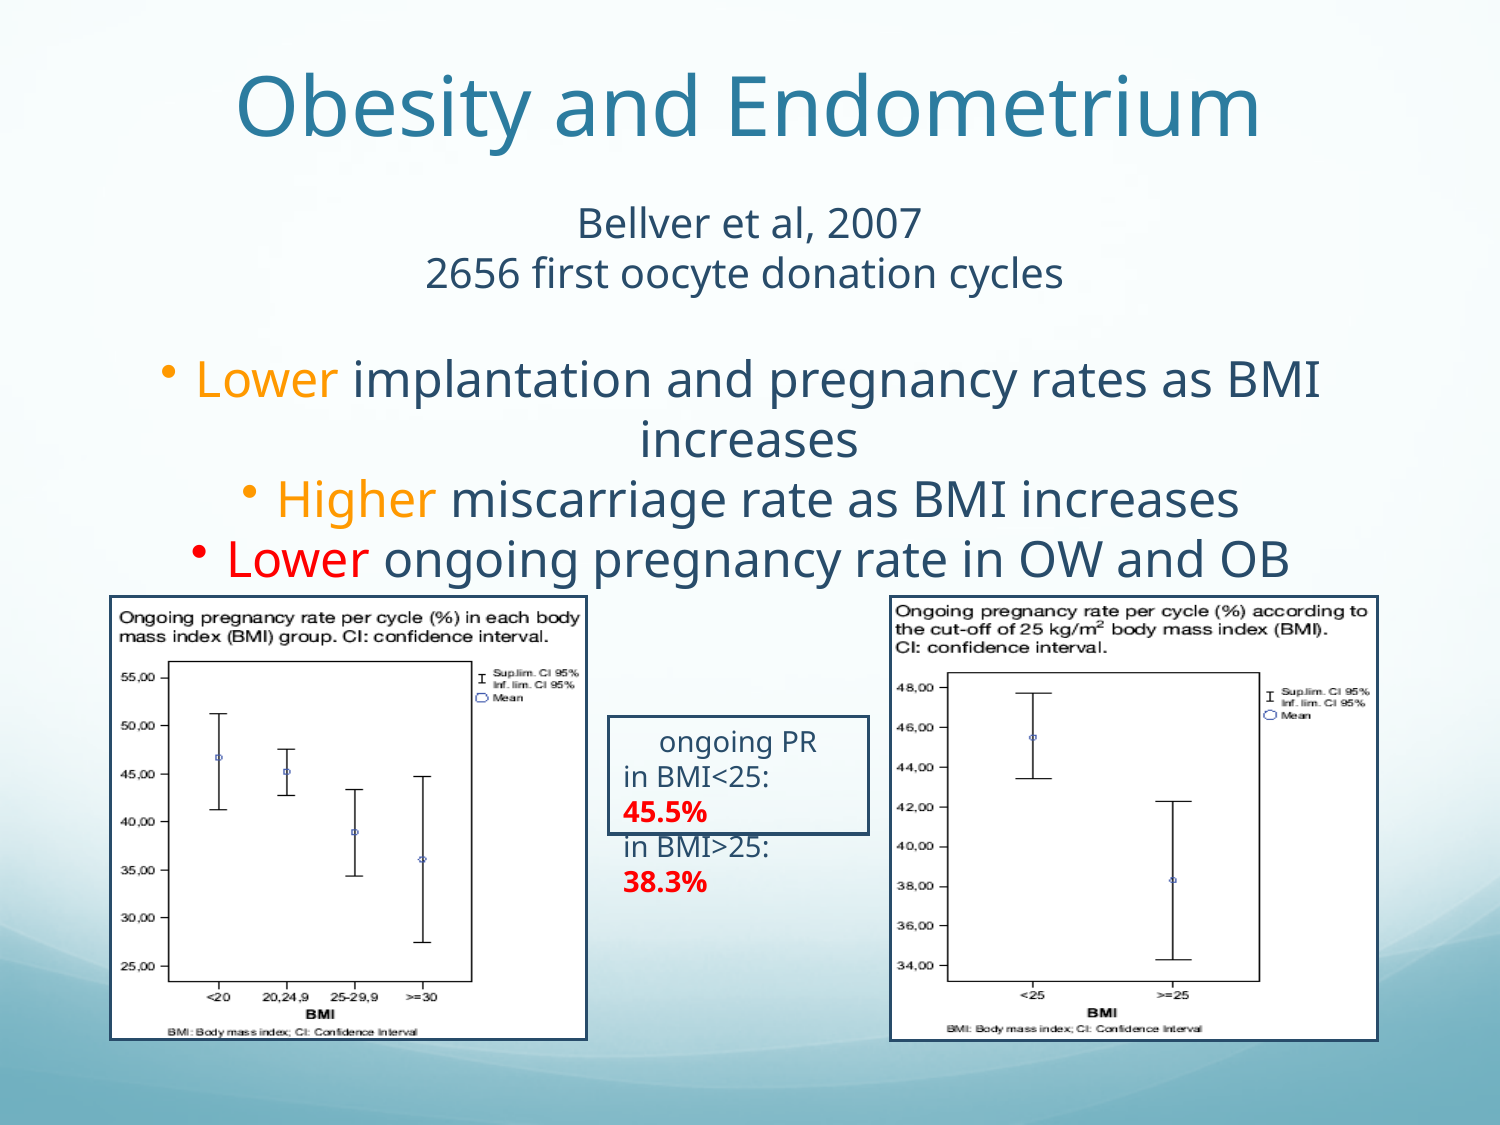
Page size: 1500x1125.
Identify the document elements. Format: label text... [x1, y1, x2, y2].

title Obesity and Endometrium [90, 0, 1410, 161]
picture [891, 597, 1377, 1040]
text_box Bellver et al, 2007 2656 first oocyte donation cycles Lower implantation and pregnancy rates as BMI increases Higher miscarriage rate as BMI increases Lower ongoing pregnancy rate in OW and OB [76, 189, 1424, 450]
text_box ongoing PR in BMI<25: 45.5% in BMI>25: 38.3% [608, 716, 869, 835]
picture [111, 597, 586, 1038]
text_box [1056, 491, 1140, 528]
